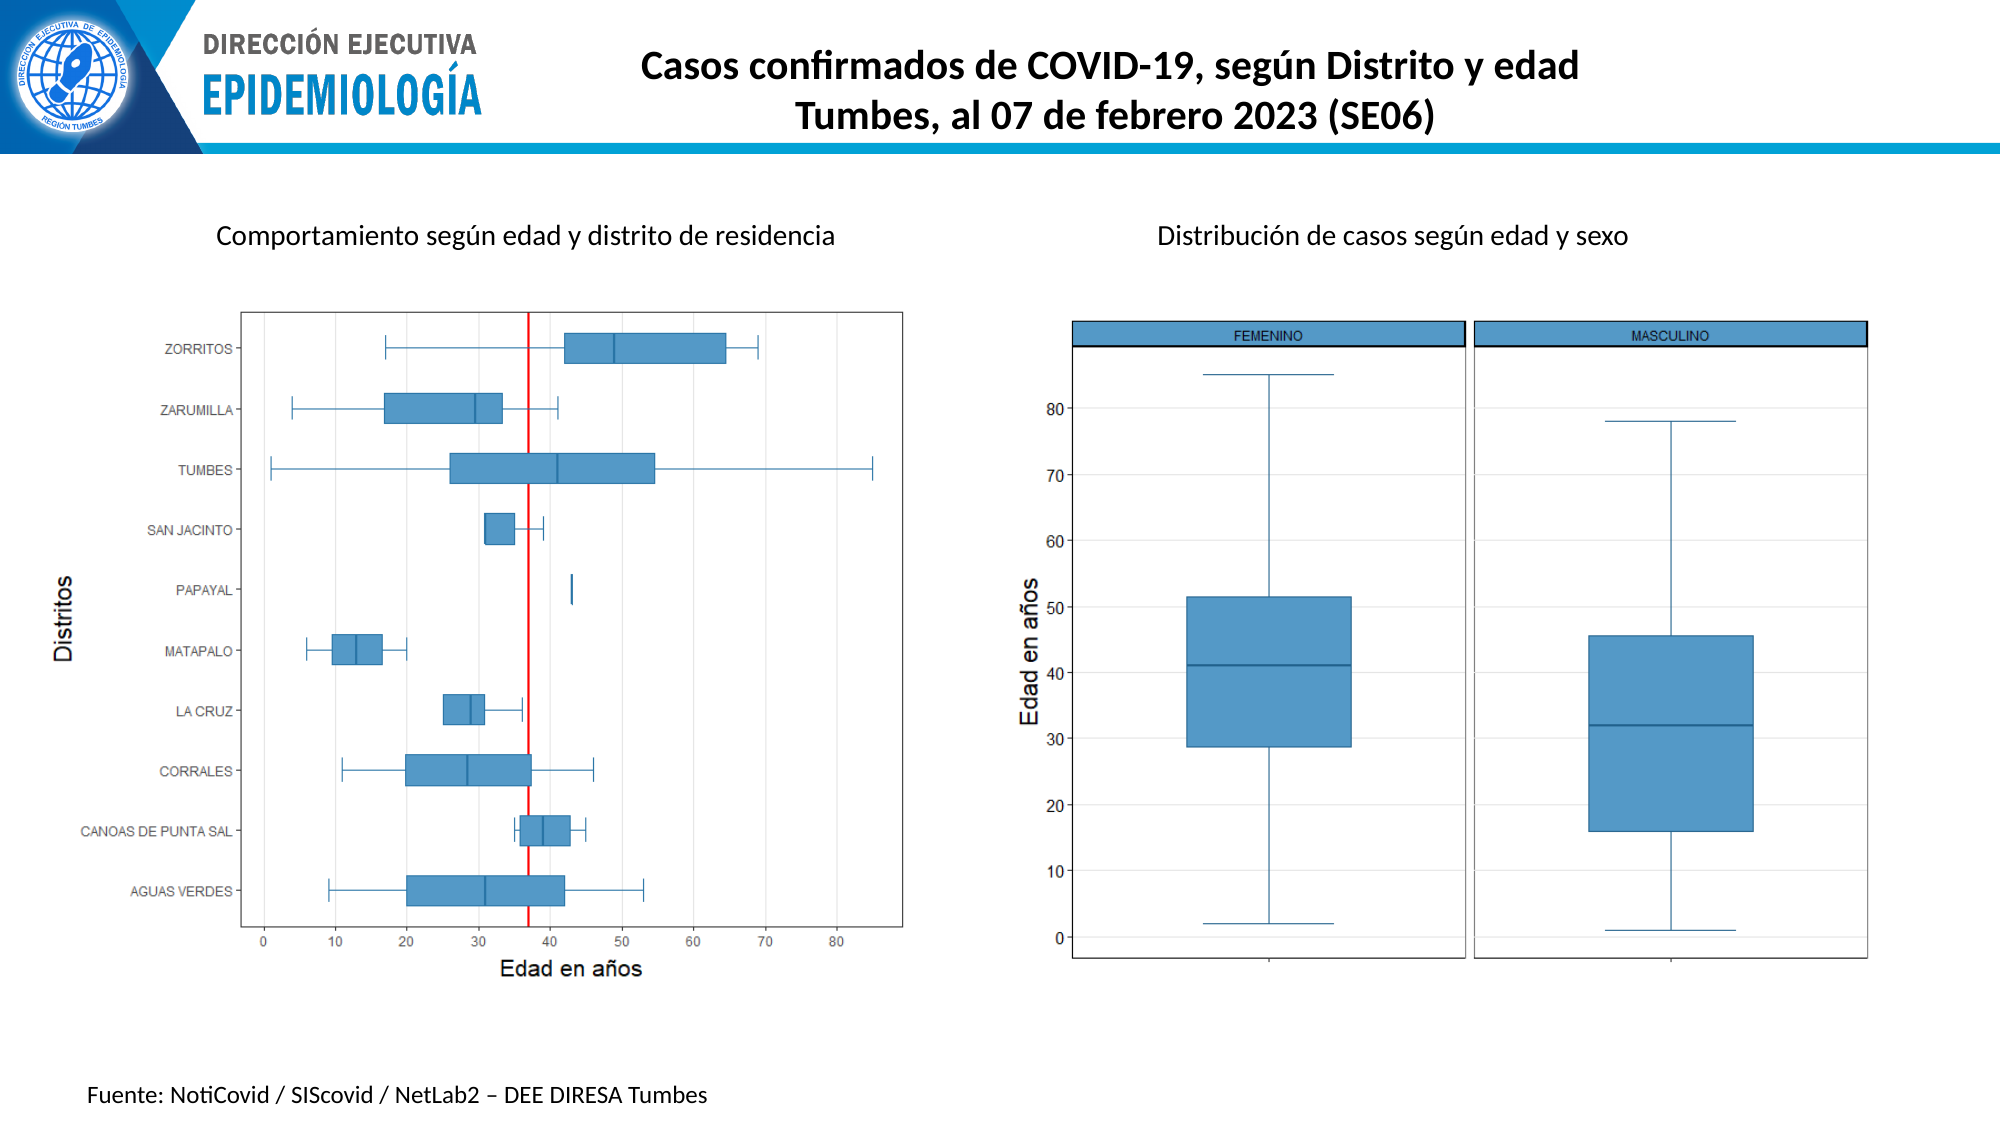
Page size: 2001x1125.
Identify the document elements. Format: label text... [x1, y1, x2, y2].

text_box Distribución de casos según edad y sexo [1142, 208, 1830, 259]
picture [1011, 313, 1876, 991]
text_box [0, 142, 2000, 155]
picture [46, 304, 911, 982]
text_box Comportamiento según edad y distrito de residencia [201, 208, 889, 259]
picture [0, 0, 512, 154]
text_box Fuente: NotiCovid / SIScovid / NetLab2 – DEE DIRESA Tumbes [72, 1071, 1228, 1116]
text_box Casos confirmados de COVID-19, según Distrito y edad Tumbes, al 07 de febrero 2023 (SE06) [512, 30, 1710, 145]
